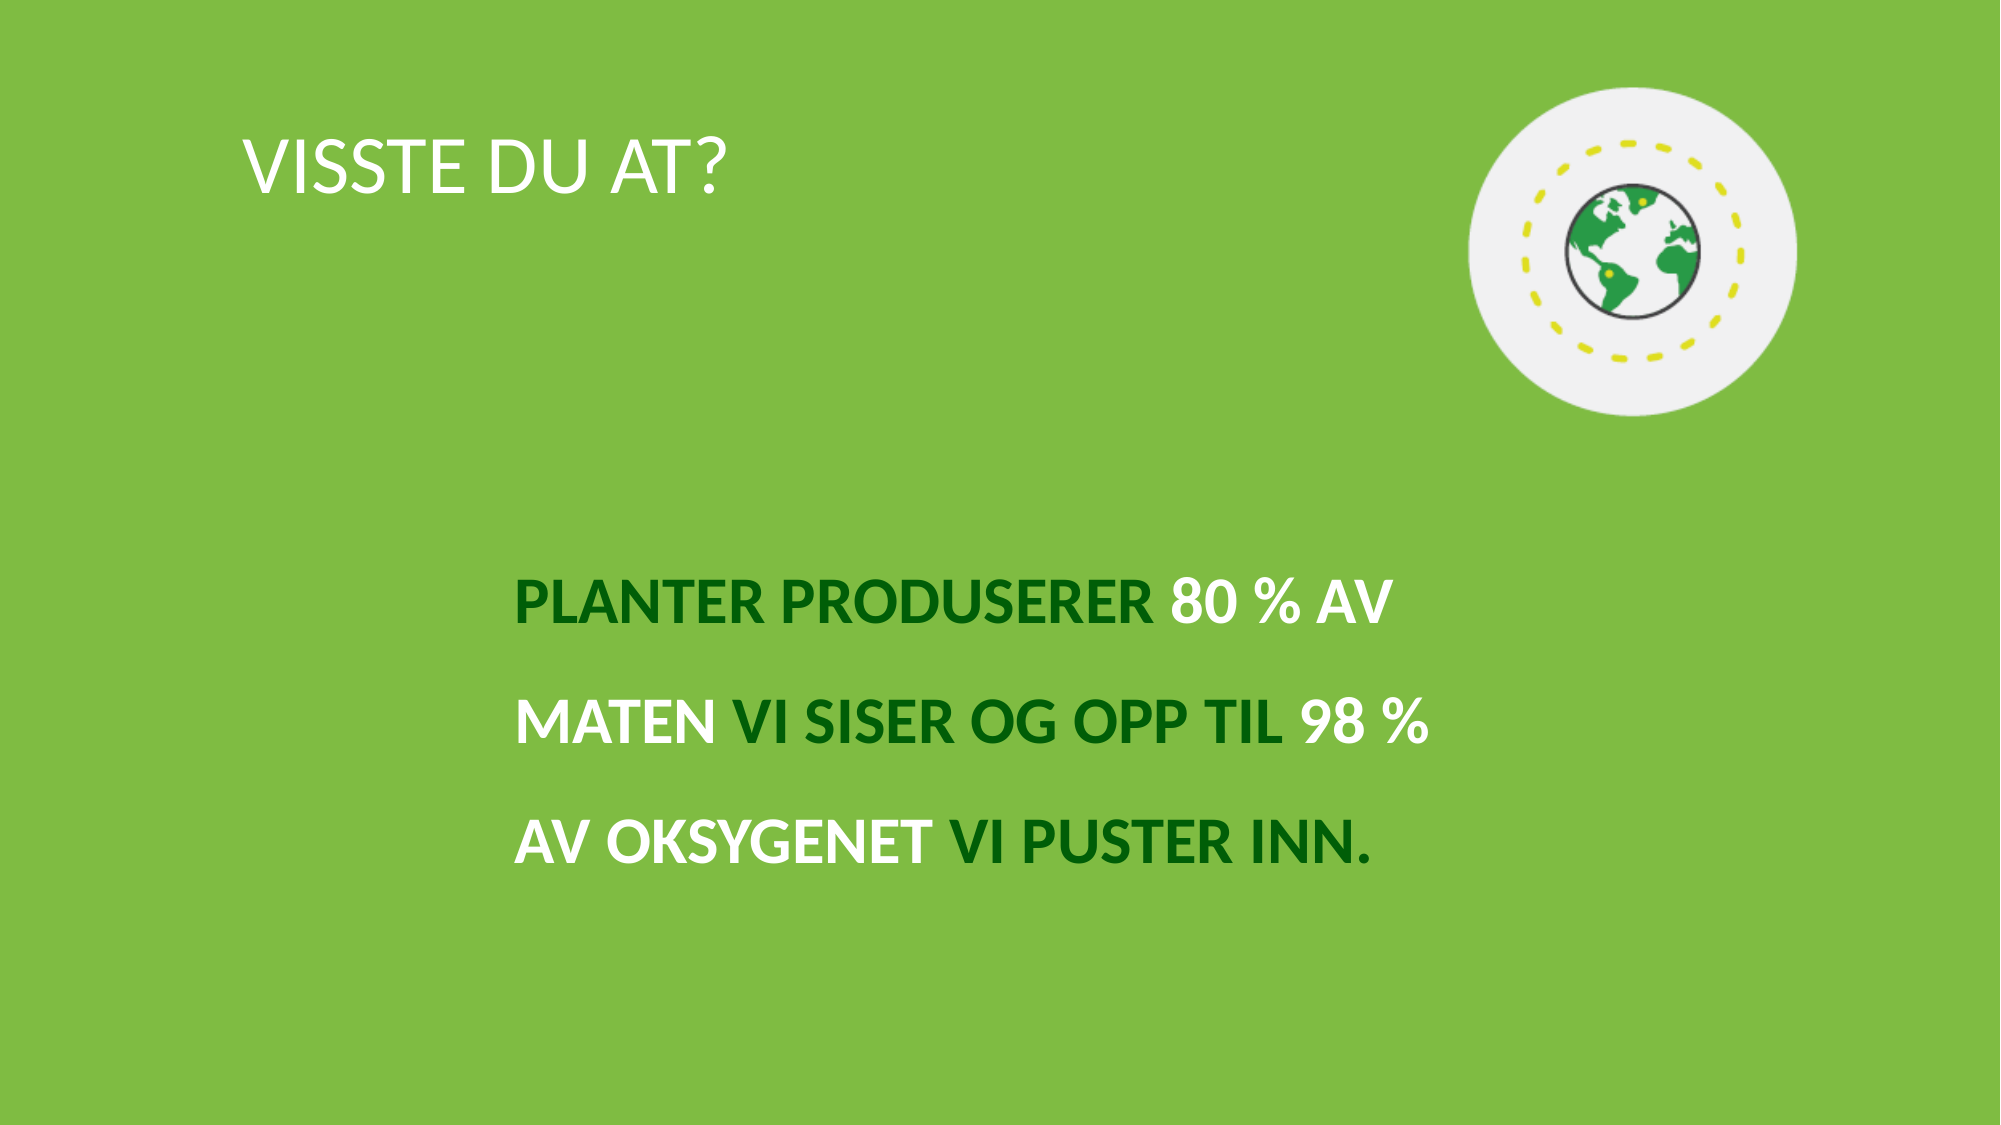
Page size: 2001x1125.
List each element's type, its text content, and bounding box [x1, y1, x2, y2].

text_box VISSTE DU AT? [228, 103, 1360, 218]
picture [1409, 30, 1882, 474]
text_box PLANTER PRODUSERER 80 % AV MATEN VI SISER OG OPP TIL 98 % AV OKSYGENET VI PUSTER INN. [500, 509, 1500, 884]
